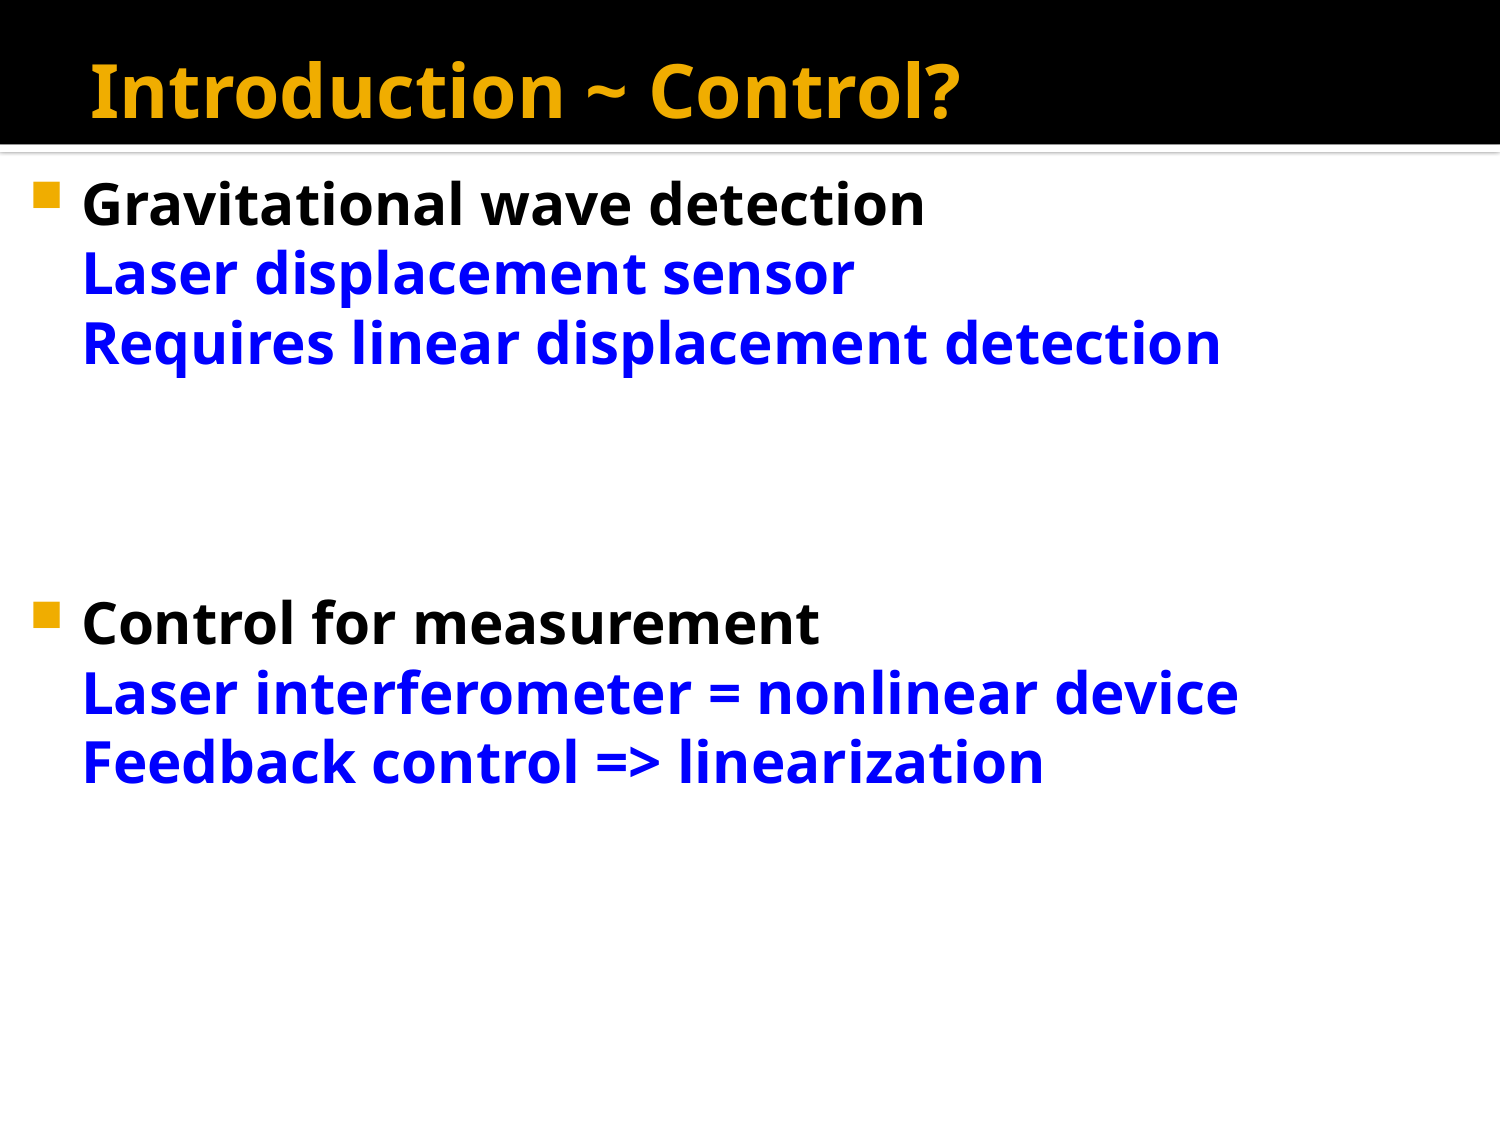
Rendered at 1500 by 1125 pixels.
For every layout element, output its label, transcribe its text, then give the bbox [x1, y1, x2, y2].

title Introduction ~ Control? [75, 25, 1425, 151]
list Gravitational wave detection Laser displacement sensor Requires linear displacement detection Control for measurement Laser interferometer = nonlinear device Feedback control => linearization [0, 151, 1500, 1125]
